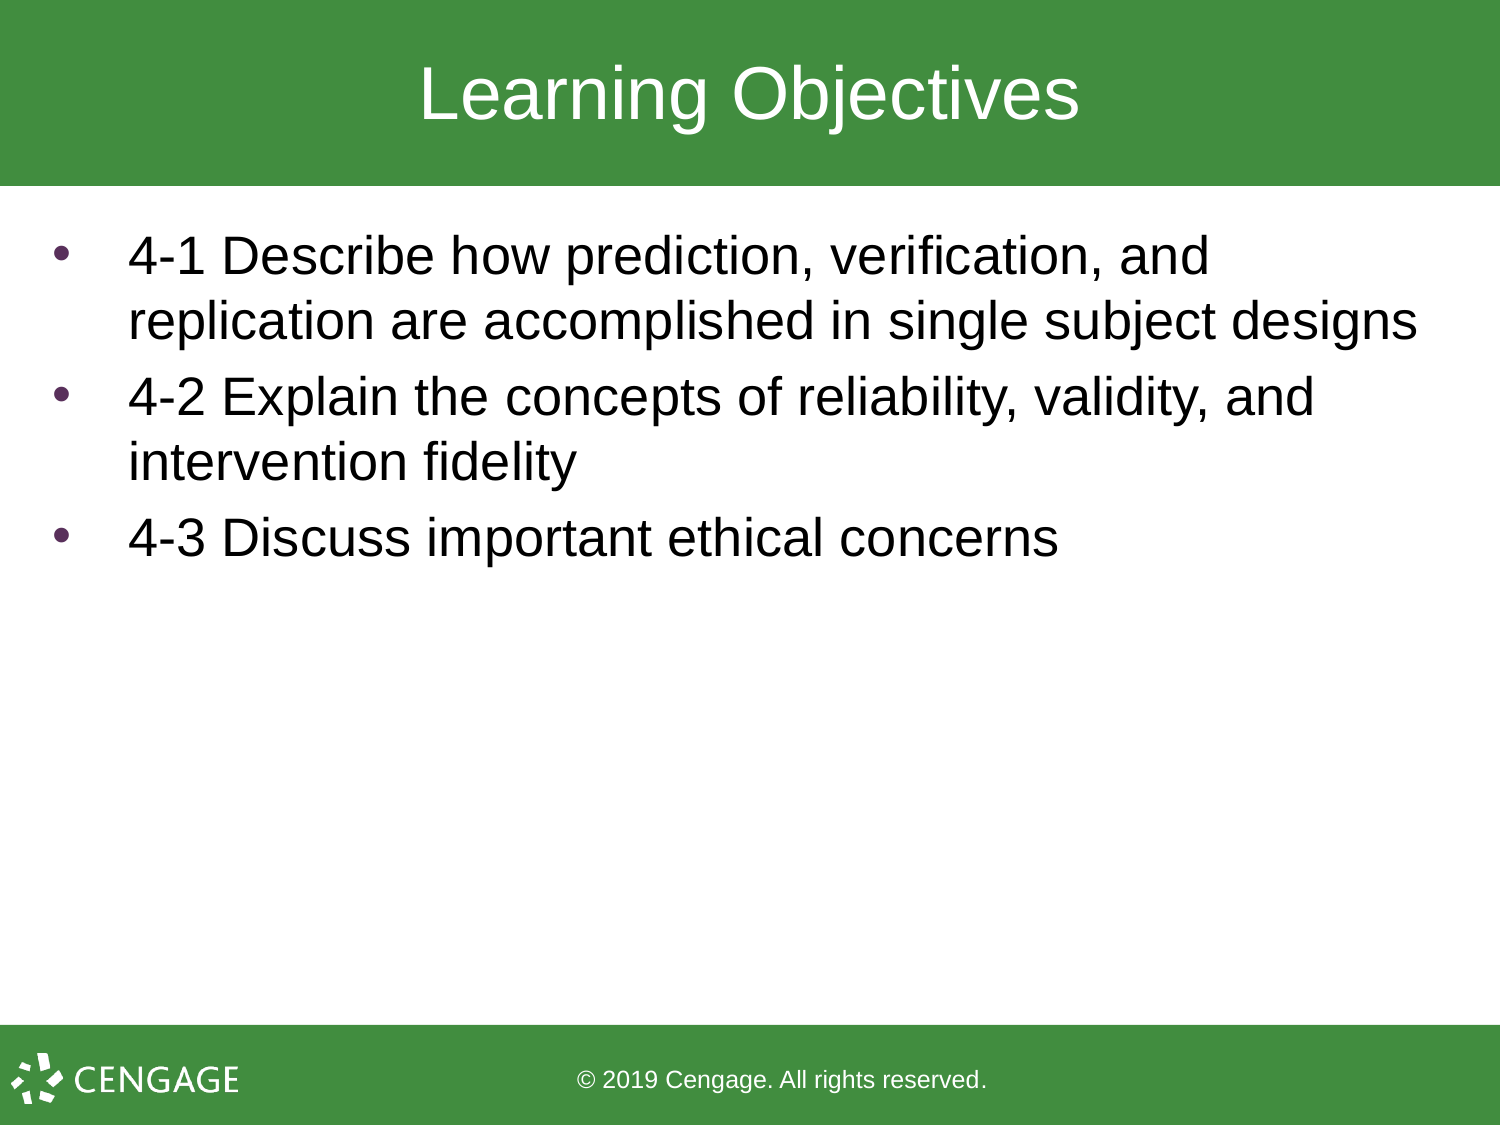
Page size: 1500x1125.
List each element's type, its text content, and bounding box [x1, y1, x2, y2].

title Learning Objectives [7, 4, 1493, 175]
picture [11, 1053, 238, 1104]
list 4-1 Describe how prediction, verification, and replication are accomplished in single subject designs 4-2 Explain the concepts of reliability, validity, and intervention fidelity 4-3 Discuss important ethical concerns [37, 212, 1475, 1005]
